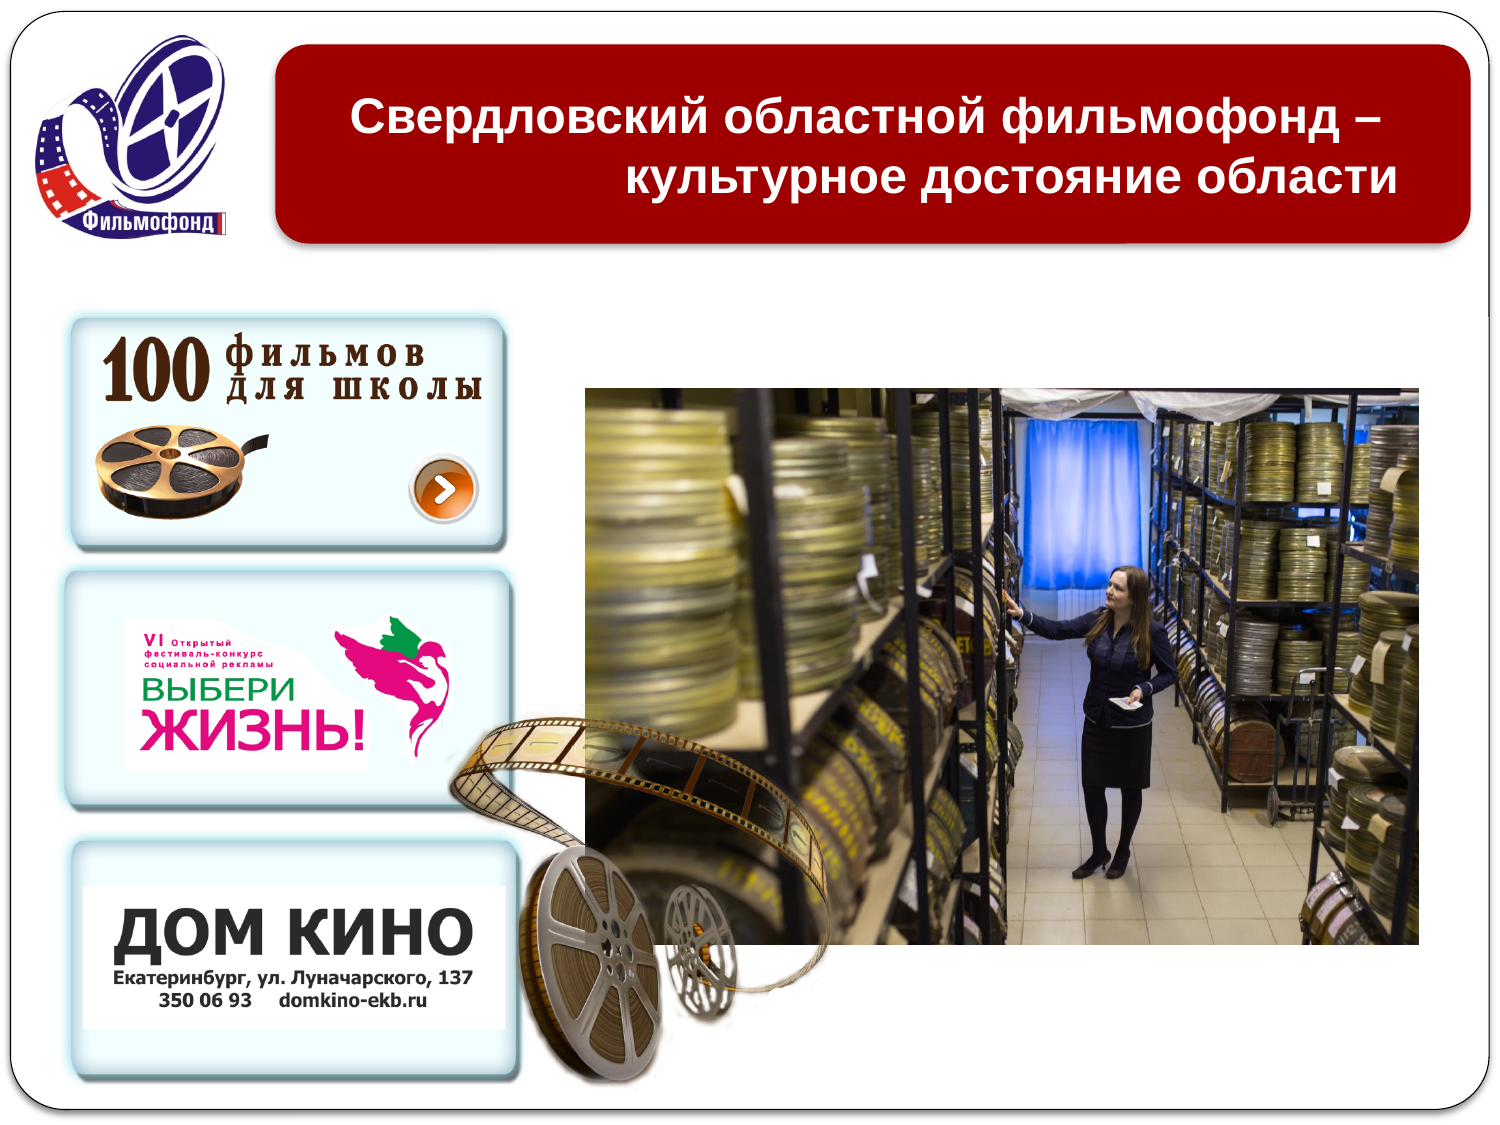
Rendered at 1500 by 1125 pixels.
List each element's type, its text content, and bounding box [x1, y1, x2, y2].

text_box Свердловский областной фильмофонд – культурное достояние области [272, 41, 1474, 247]
picture [34, 34, 227, 240]
picture [46, 299, 1420, 1099]
